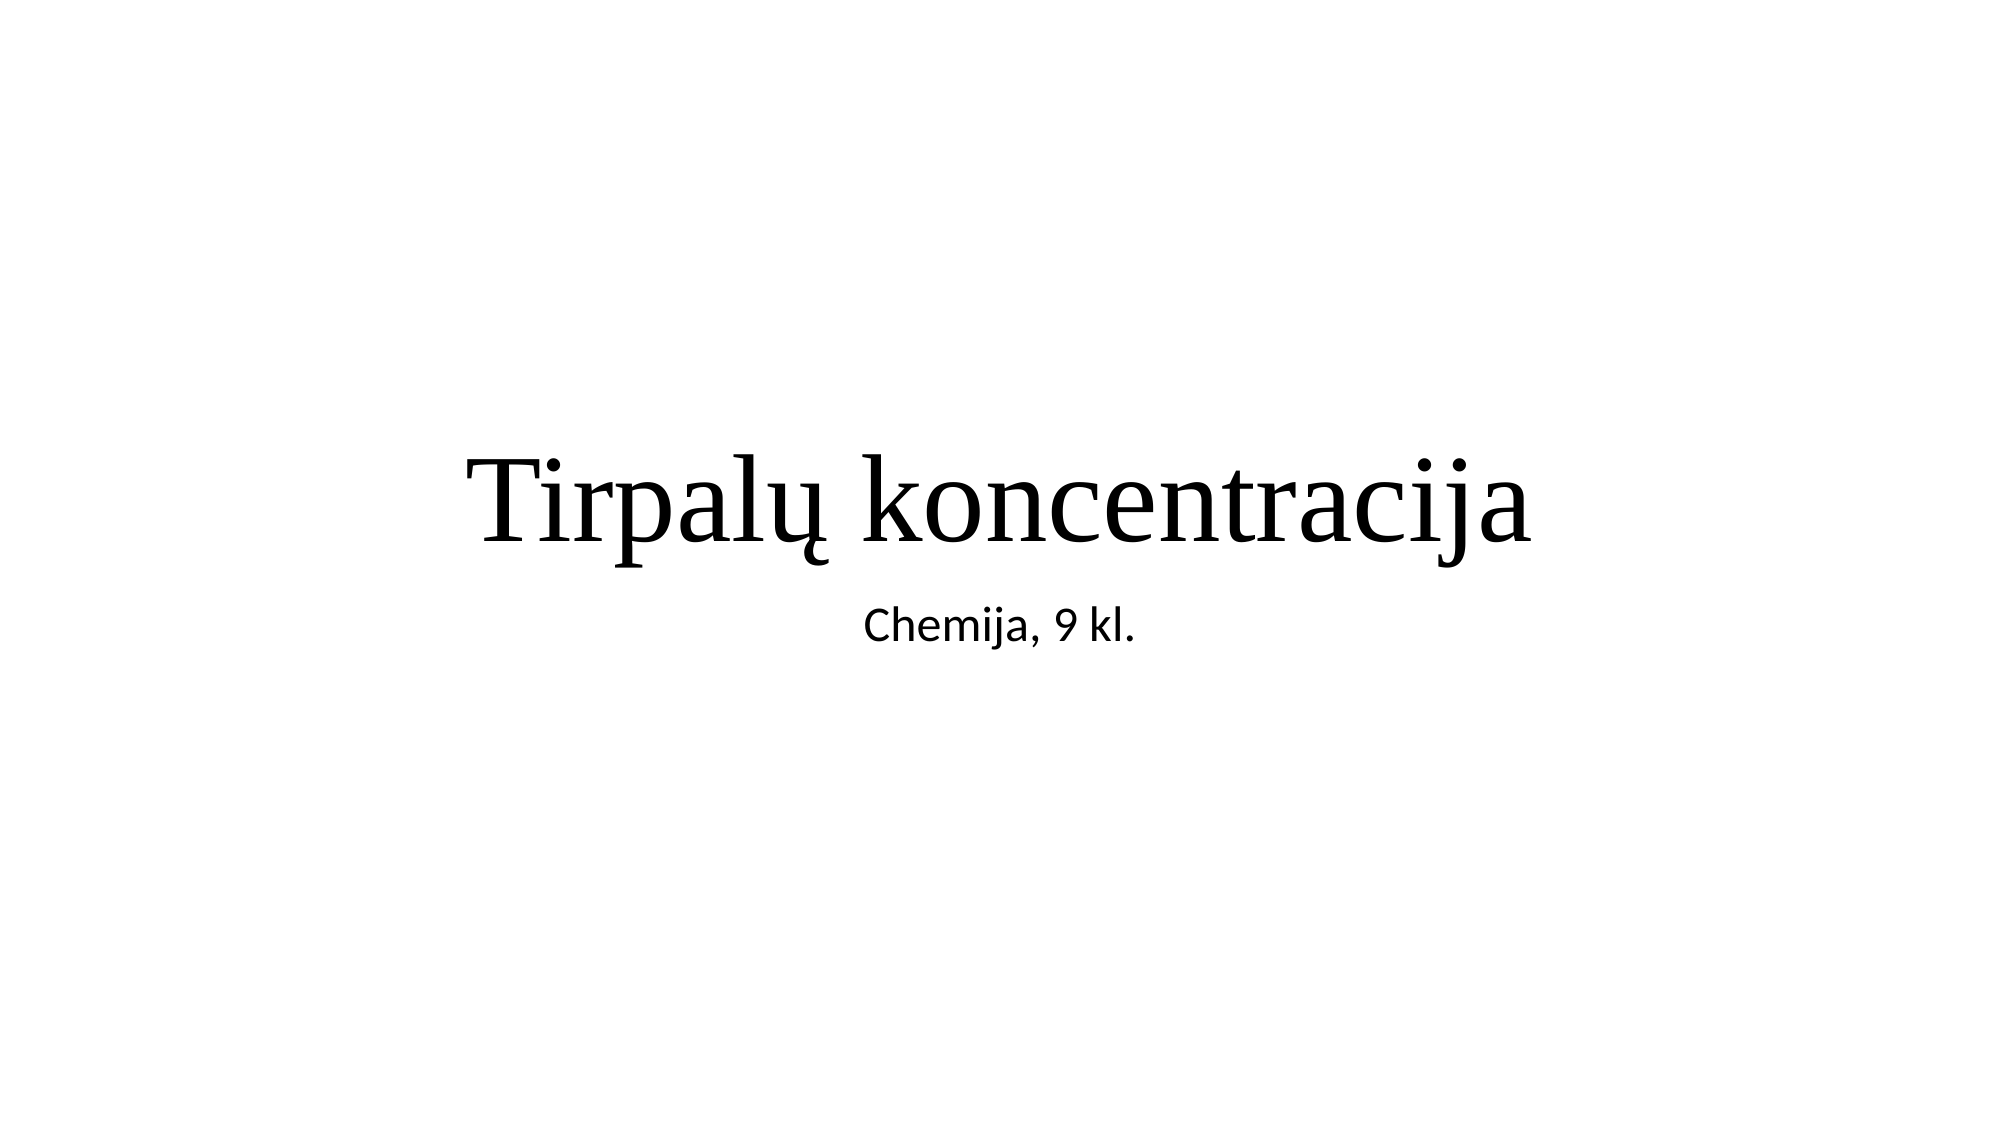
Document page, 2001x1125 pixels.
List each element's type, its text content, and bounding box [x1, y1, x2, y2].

subtitle Chemija, 9 kl. [249, 590, 1750, 863]
title Tirpalų koncentracija [249, 146, 1750, 576]
